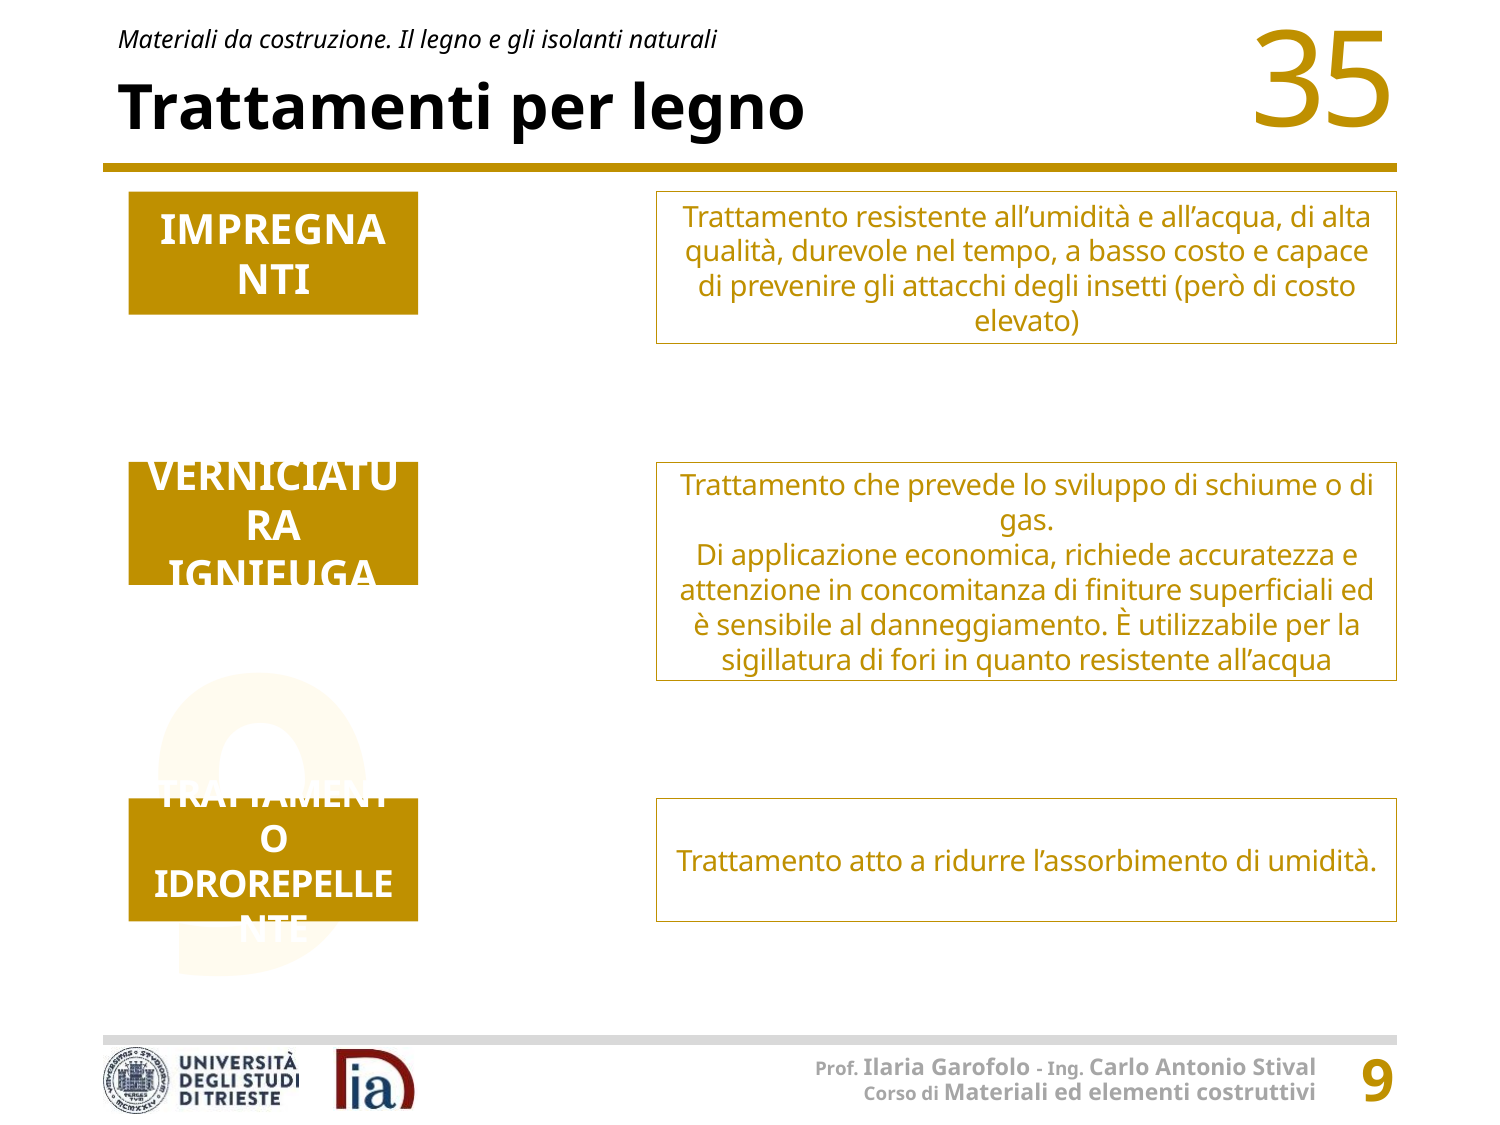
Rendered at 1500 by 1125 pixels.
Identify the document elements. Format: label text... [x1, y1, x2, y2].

text_box Trattamento resistente all’umidità e all’acqua, di alta qualità, durevole nel tempo, a basso costo e capace di prevenire gli attacchi degli insetti (però di costo elevato) [656, 191, 1397, 344]
title Trattamenti per legno [103, 59, 1183, 168]
text_box Trattamento che prevede lo sviluppo di schiume o di gas. Di applicazione economica, richiede accuratezza e attenzione in concomitanza di finiture superficiali ed è sensibile al danneggiamento. È utilizzabile per la sigillatura di fori in quanto resistente all’acqua [656, 462, 1397, 681]
text_box IMPREGNANTI [128, 191, 419, 315]
text_box VERNICIATURA IGNIFUGA [128, 461, 419, 585]
text_box Trattamento atto a ridurre l’assorbimento di umidità. [656, 798, 1397, 922]
picture [333, 1047, 418, 1111]
picture [103, 1047, 299, 1114]
text_box TRATTAMENTO IDROREPELLENTE [128, 798, 419, 922]
